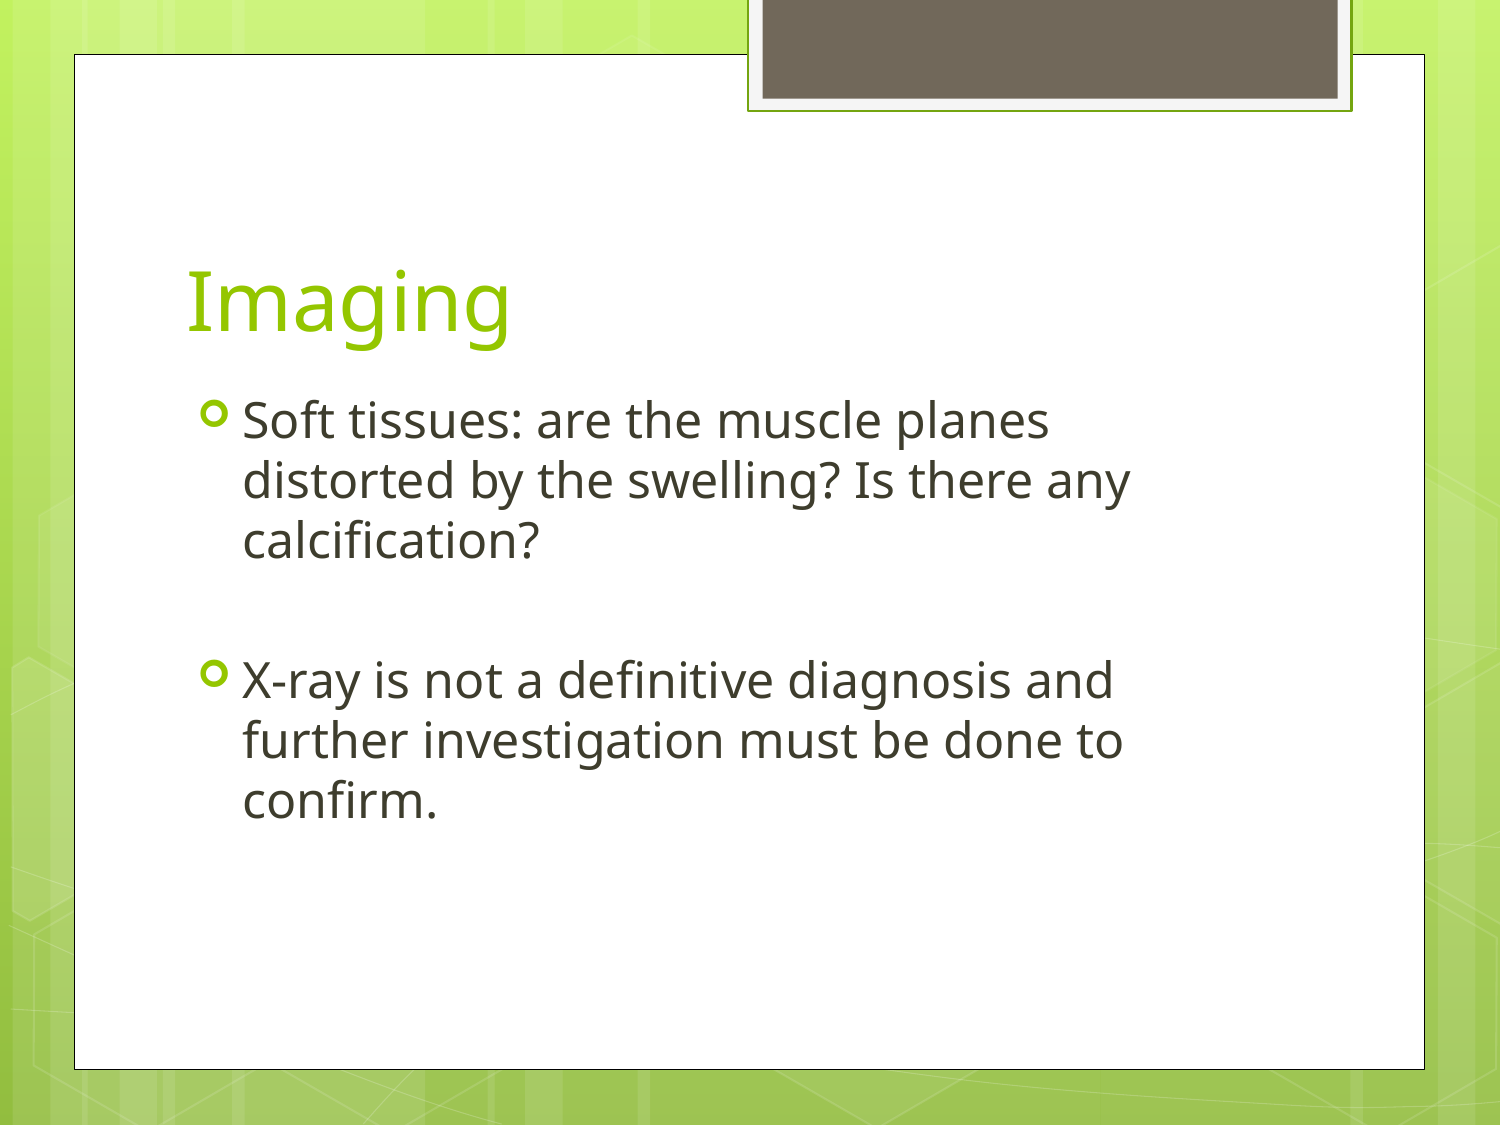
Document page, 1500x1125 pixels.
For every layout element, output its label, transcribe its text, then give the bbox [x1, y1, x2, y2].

title Imaging [171, 168, 1324, 357]
list Soft tissues: are the muscle planes distorted by the swelling? Is there any calcification? X-ray is not a definitive diagnosis and further investigation must be done to confirm. [171, 381, 1283, 957]
